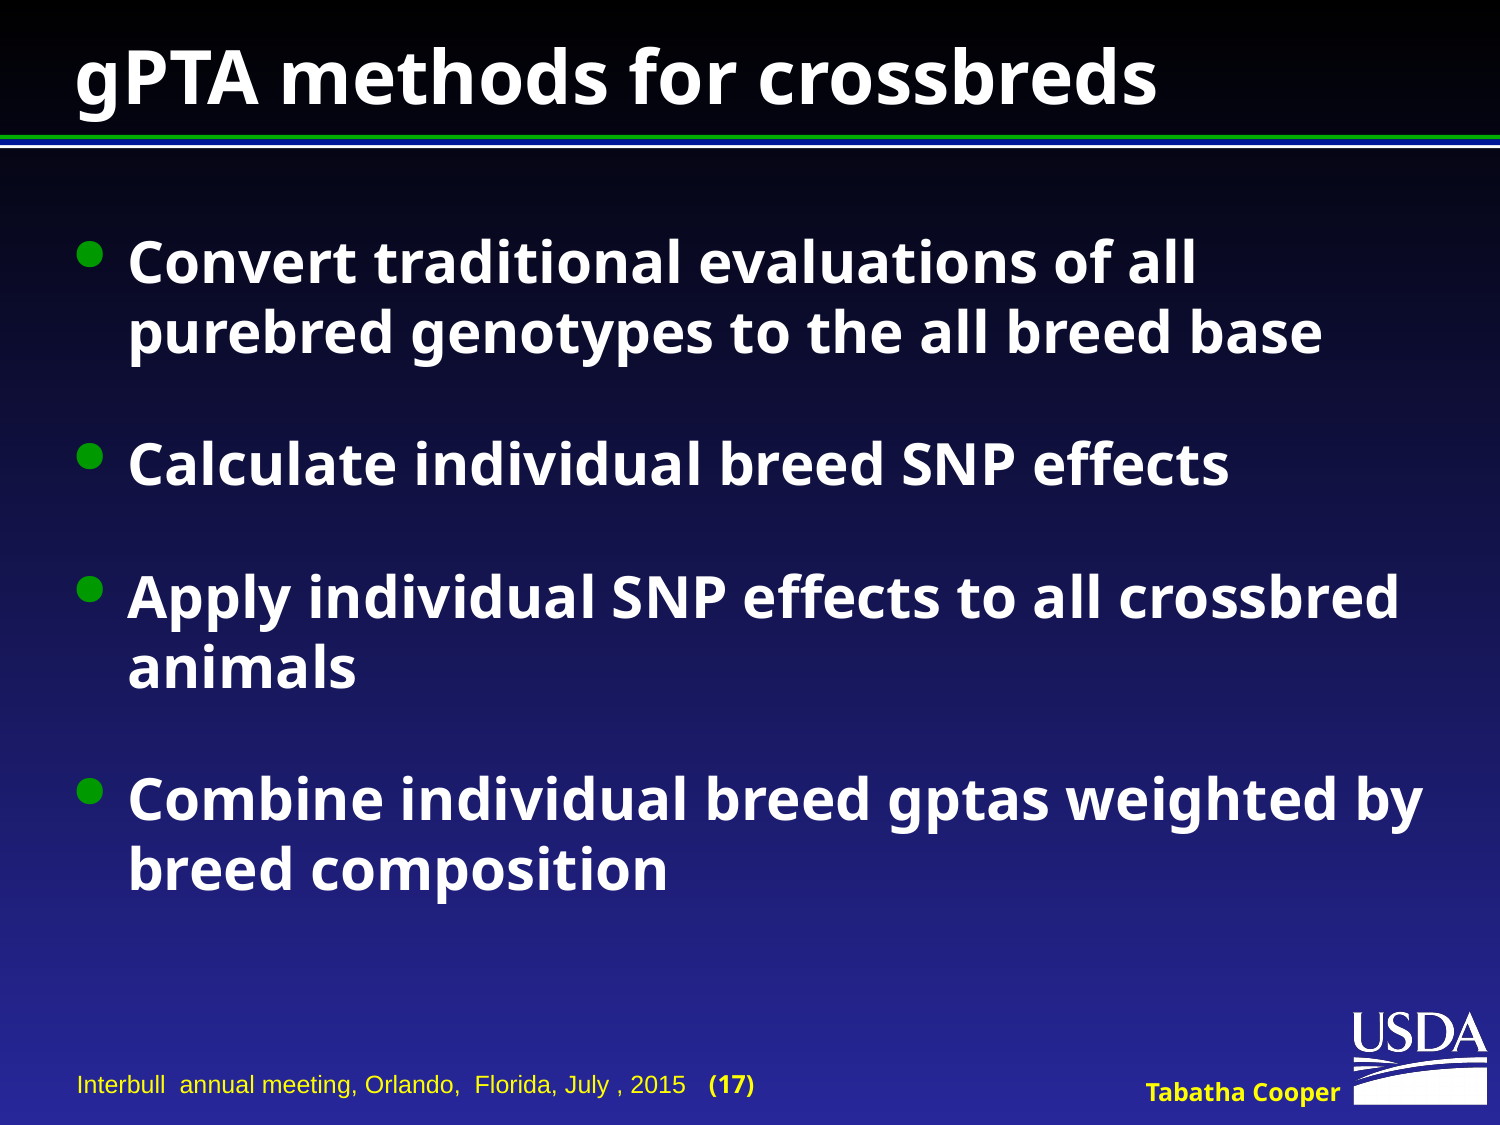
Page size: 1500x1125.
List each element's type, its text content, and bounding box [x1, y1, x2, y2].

picture [1352, 1011, 1489, 1105]
title gPTA methods for crossbreds [74, 29, 1425, 121]
list Convert traditional evaluations of all purebred genotypes to the all breed base Calculate individual breed SNP effects Apply individual SNP effects to all crossbred animals Combine individual breed gptas weighted by breed composition [74, 224, 1425, 910]
